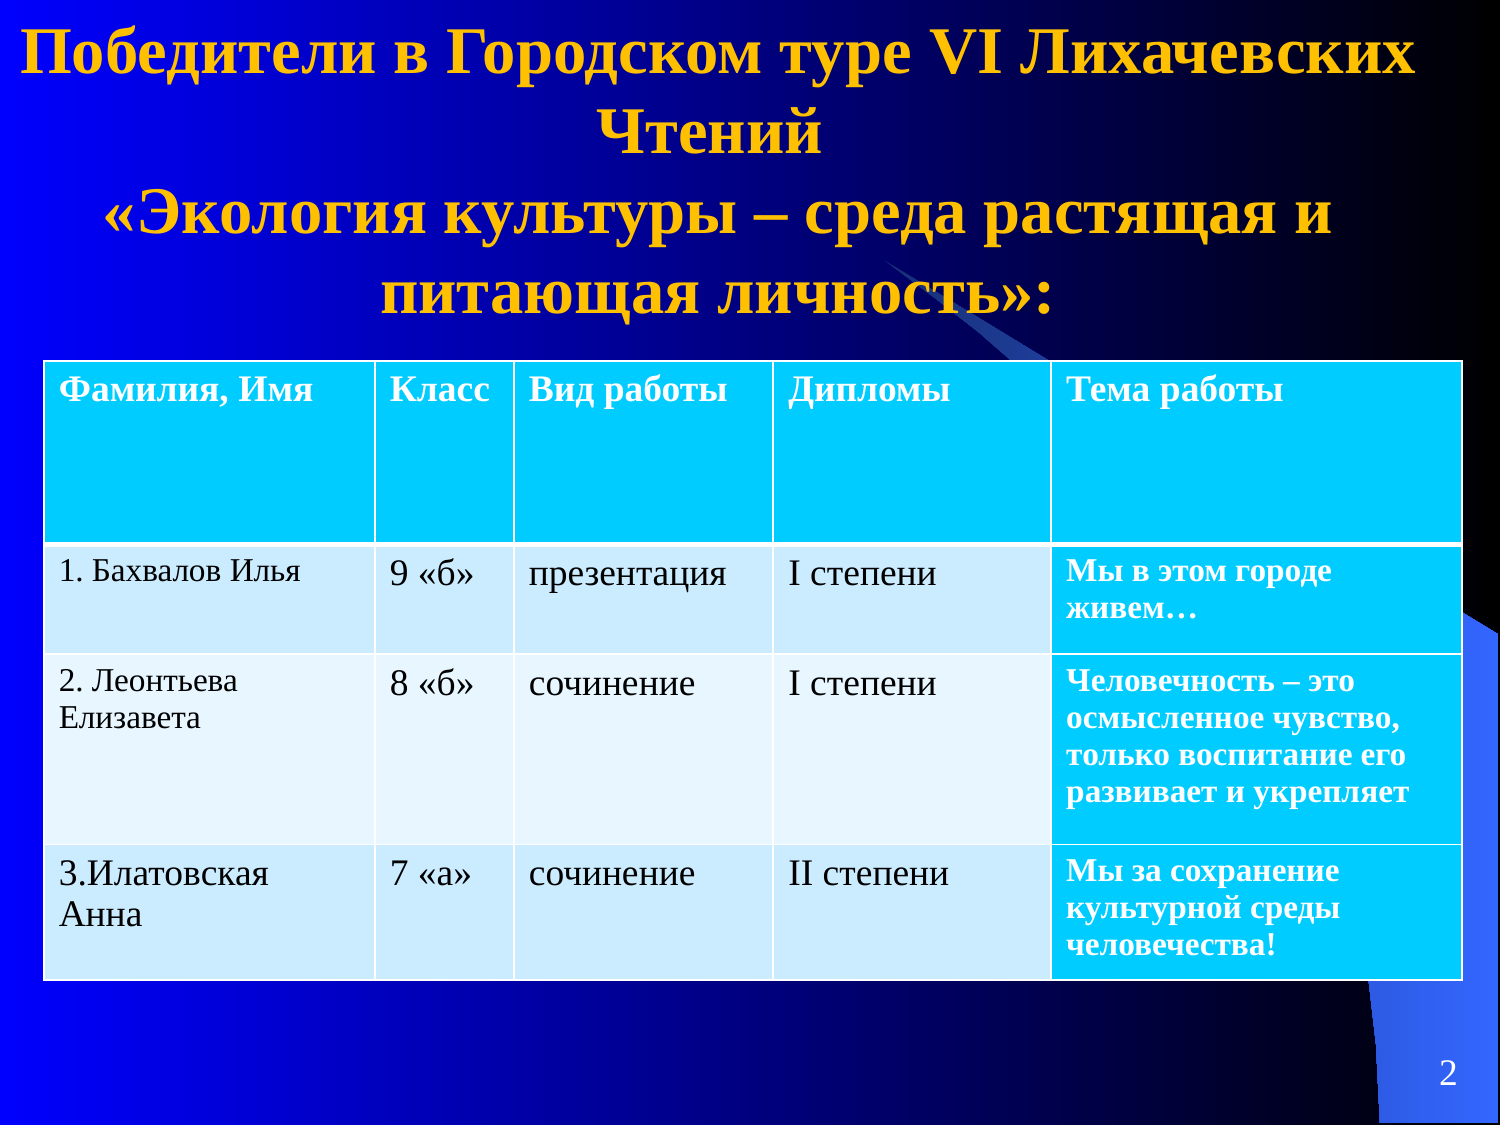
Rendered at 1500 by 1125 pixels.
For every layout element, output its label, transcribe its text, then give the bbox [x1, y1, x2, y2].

table_cell I степени [774, 547, 1050, 653]
table_cell I степени [774, 655, 1050, 844]
table_cell 1. Бахвалов Илья [45, 547, 374, 653]
table_header Дипломы [774, 362, 1050, 542]
table_cell сочинение [515, 655, 772, 844]
table_cell презентация [515, 547, 772, 653]
text_box Победители в Городском туре VI Лихачевских Чтений «Экология культуры – среда растящая и питающая личность»: [0, 0, 1437, 335]
table_header Фамилия, Имя [45, 362, 374, 542]
table_cell 3.Илатовская Анна [45, 845, 374, 979]
table_cell Мы в этом городе живем… [1052, 547, 1461, 653]
table_cell сочинение [515, 845, 772, 979]
table_header Класс [376, 362, 513, 542]
table_header Вид работы [515, 362, 772, 542]
table_cell Мы за сохранение культурной среды человечества! [1052, 845, 1461, 979]
table_header Тема работы [1052, 362, 1461, 542]
table_cell 9 «б» [376, 547, 513, 653]
table_cell Человечность – это осмысленное чувство, только воспитание его развивает и укрепляет [1052, 655, 1461, 844]
table_cell 8 «б» [376, 655, 513, 844]
text_box 2 [1424, 1040, 1473, 1101]
table_cell 2. Леонтьева Елизавета [45, 655, 374, 844]
table_cell 7 «а» [376, 845, 513, 979]
table_cell II степени [774, 845, 1050, 979]
